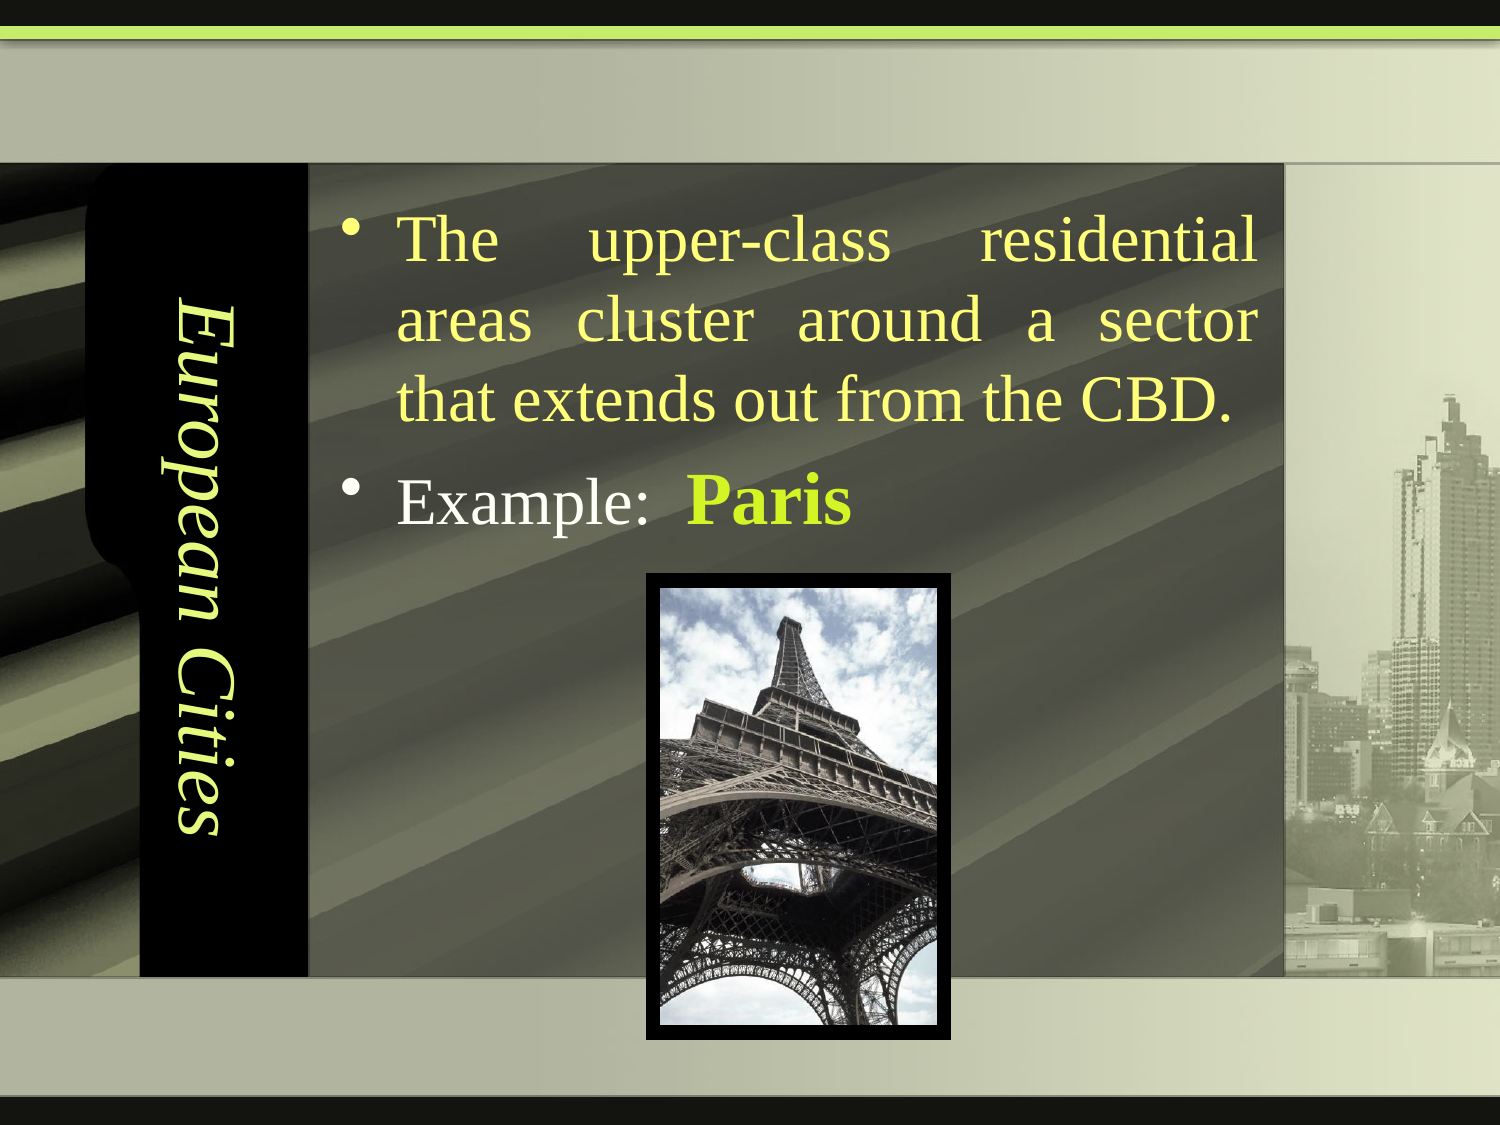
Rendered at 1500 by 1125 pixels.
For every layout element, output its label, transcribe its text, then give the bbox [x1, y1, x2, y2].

title European Cities [124, 162, 301, 976]
list The upper-class residential areas cluster around a sector that extends out from the CBD. Example: Paris [324, 187, 1276, 963]
picture [0, 0, 1500, 1125]
